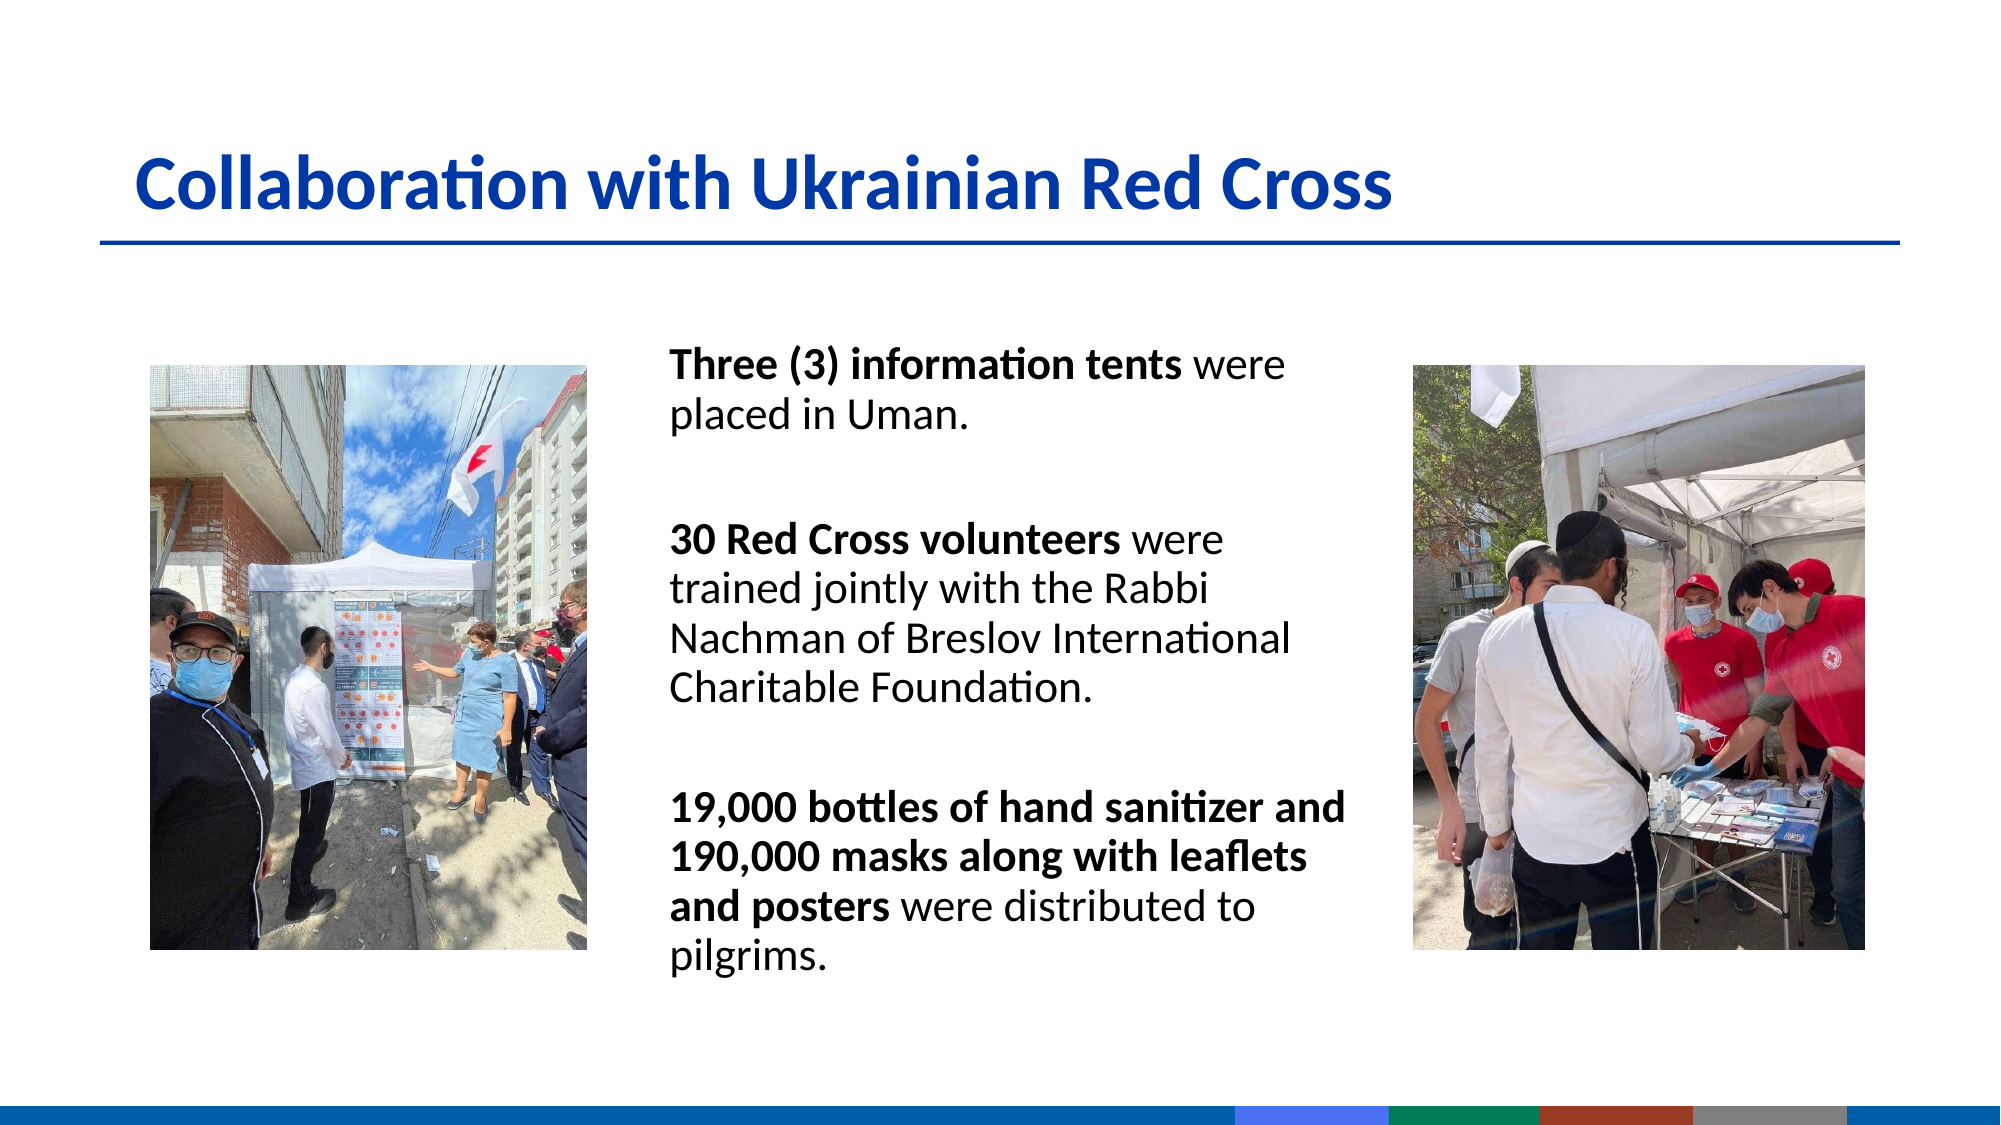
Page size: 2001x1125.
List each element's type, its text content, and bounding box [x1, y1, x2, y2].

picture [1413, 365, 1865, 950]
picture [0, 1096, 2000, 1125]
picture [150, 365, 587, 950]
text_box Three (3) information tents were placed in Uman. 30 Red Cross volunteers were trained jointly with the Rabbi Nachman of Breslov International Charitable Foundation. 19,000 bottles of hand sanitizer and 190,000 masks along with leaflets and posters were distributed to pilgrims. [654, 332, 1380, 856]
title Collaboration with Ukrainian Red Cross [120, 45, 1691, 233]
